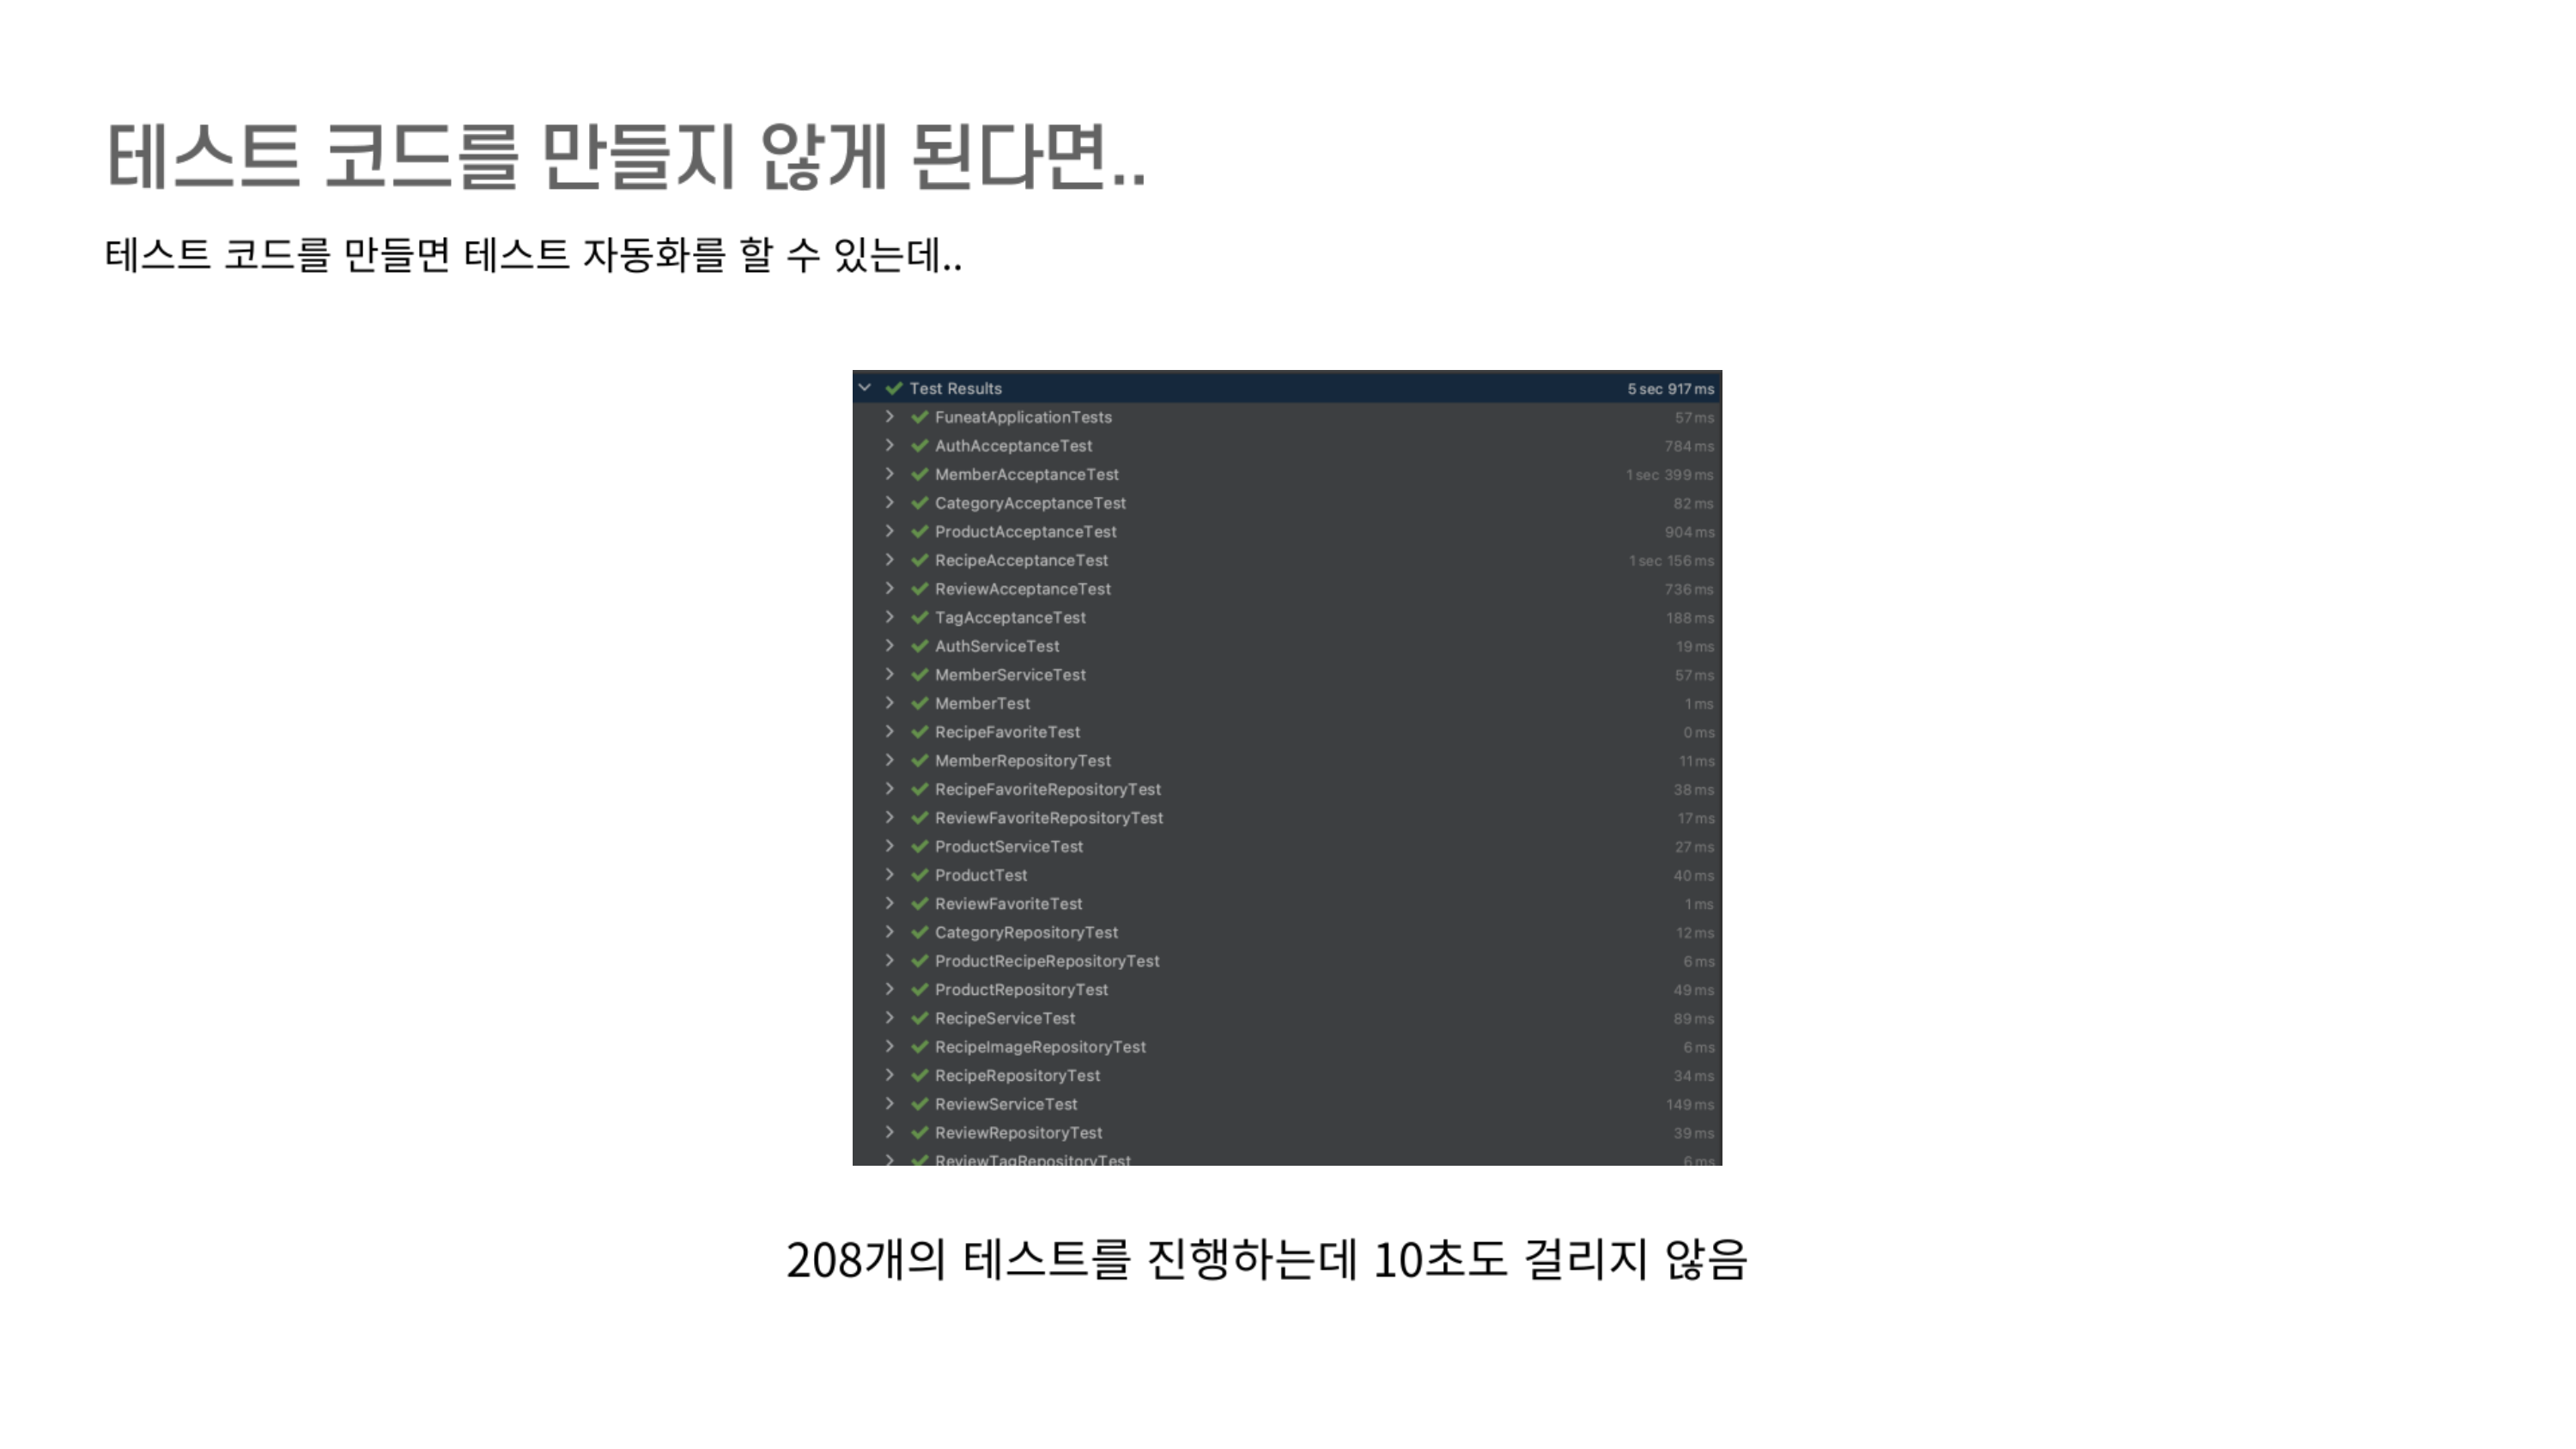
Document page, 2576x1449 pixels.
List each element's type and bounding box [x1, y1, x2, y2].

picture [770, 1209, 1798, 1338]
picture [76, 69, 1227, 321]
text_box [853, 370, 1723, 1166]
